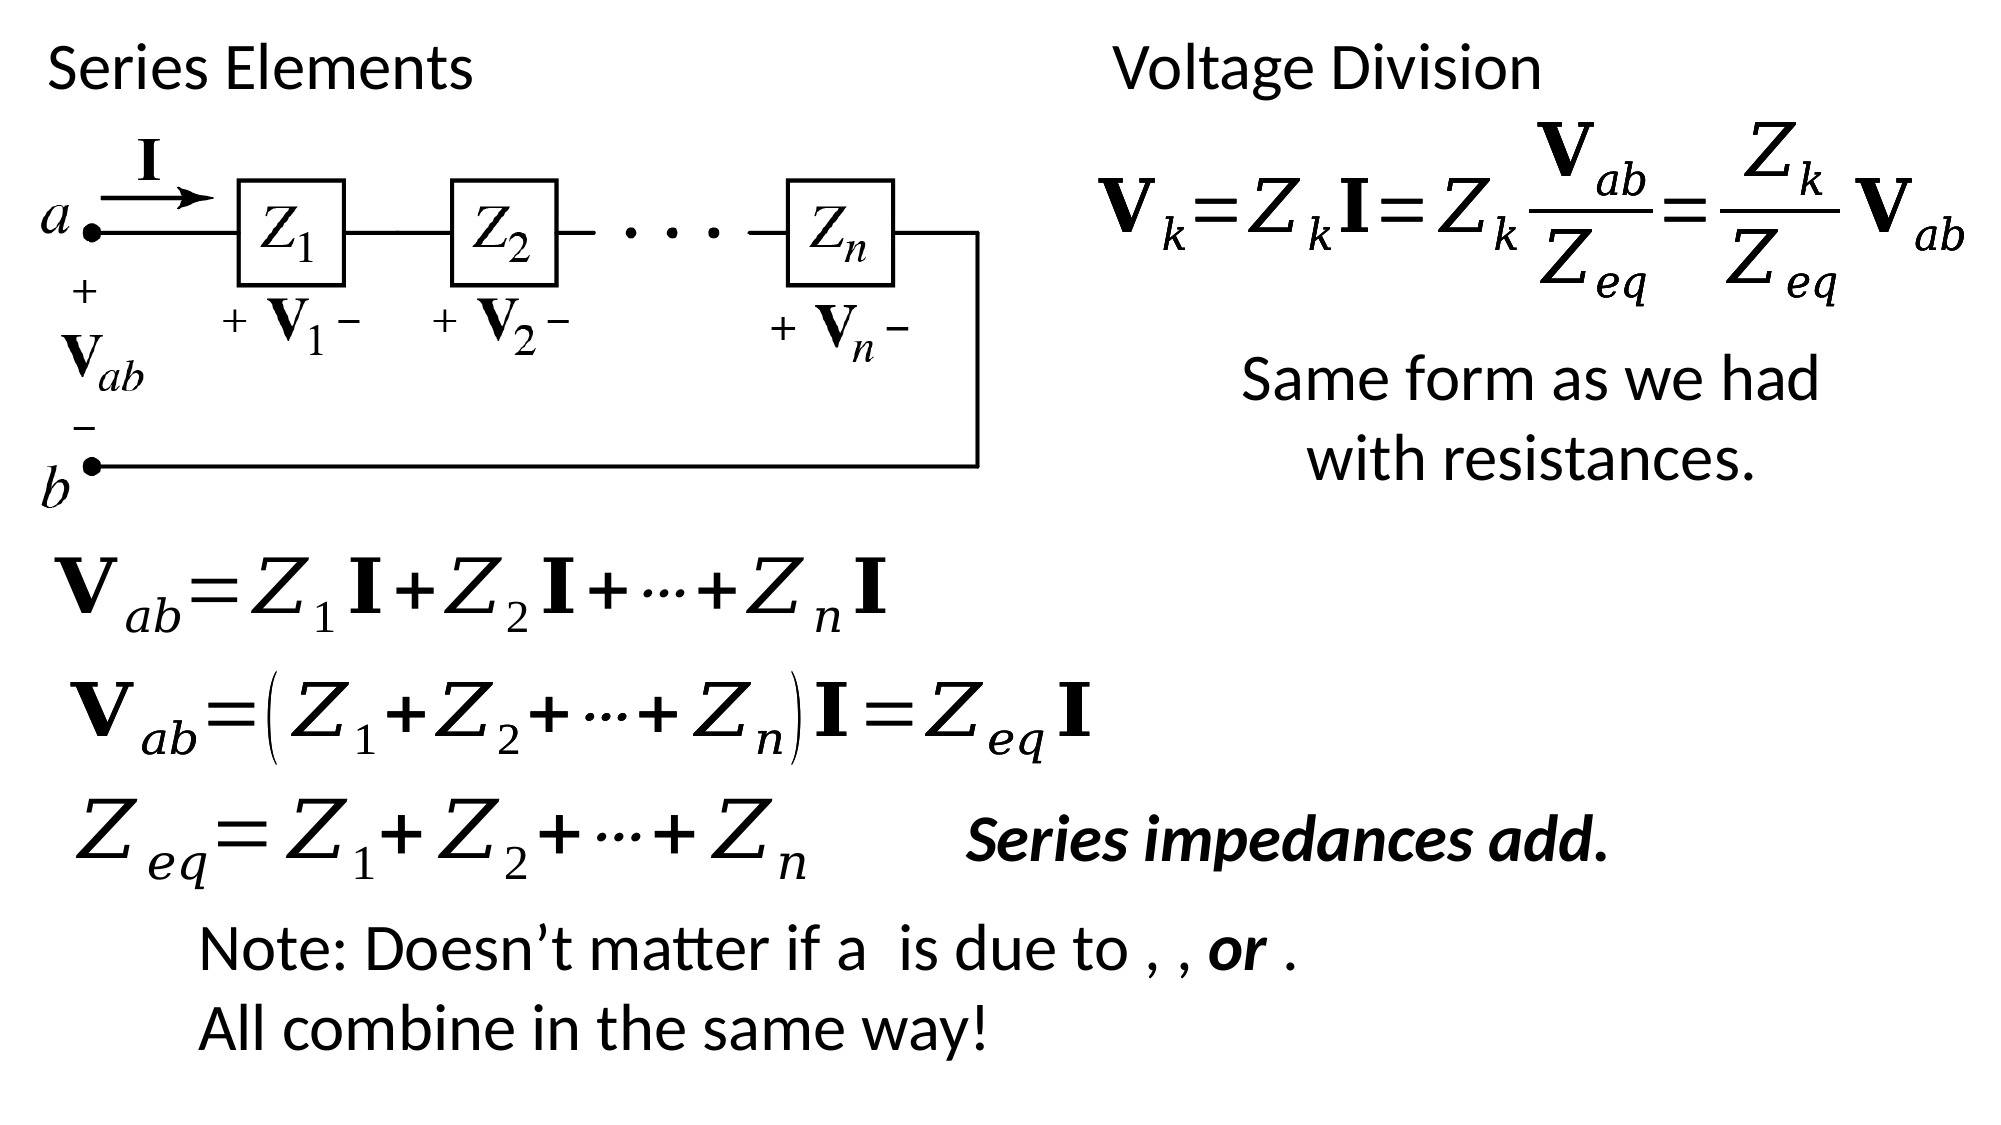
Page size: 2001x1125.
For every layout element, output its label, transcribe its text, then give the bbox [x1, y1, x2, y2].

text_box Voltage Division [1098, 15, 1560, 111]
picture [30, 130, 1000, 521]
text_box Series Elements [33, 15, 490, 111]
text_box Series impedances add. [951, 787, 1628, 883]
text_box Same form as we had with resistances. [1226, 326, 1838, 501]
